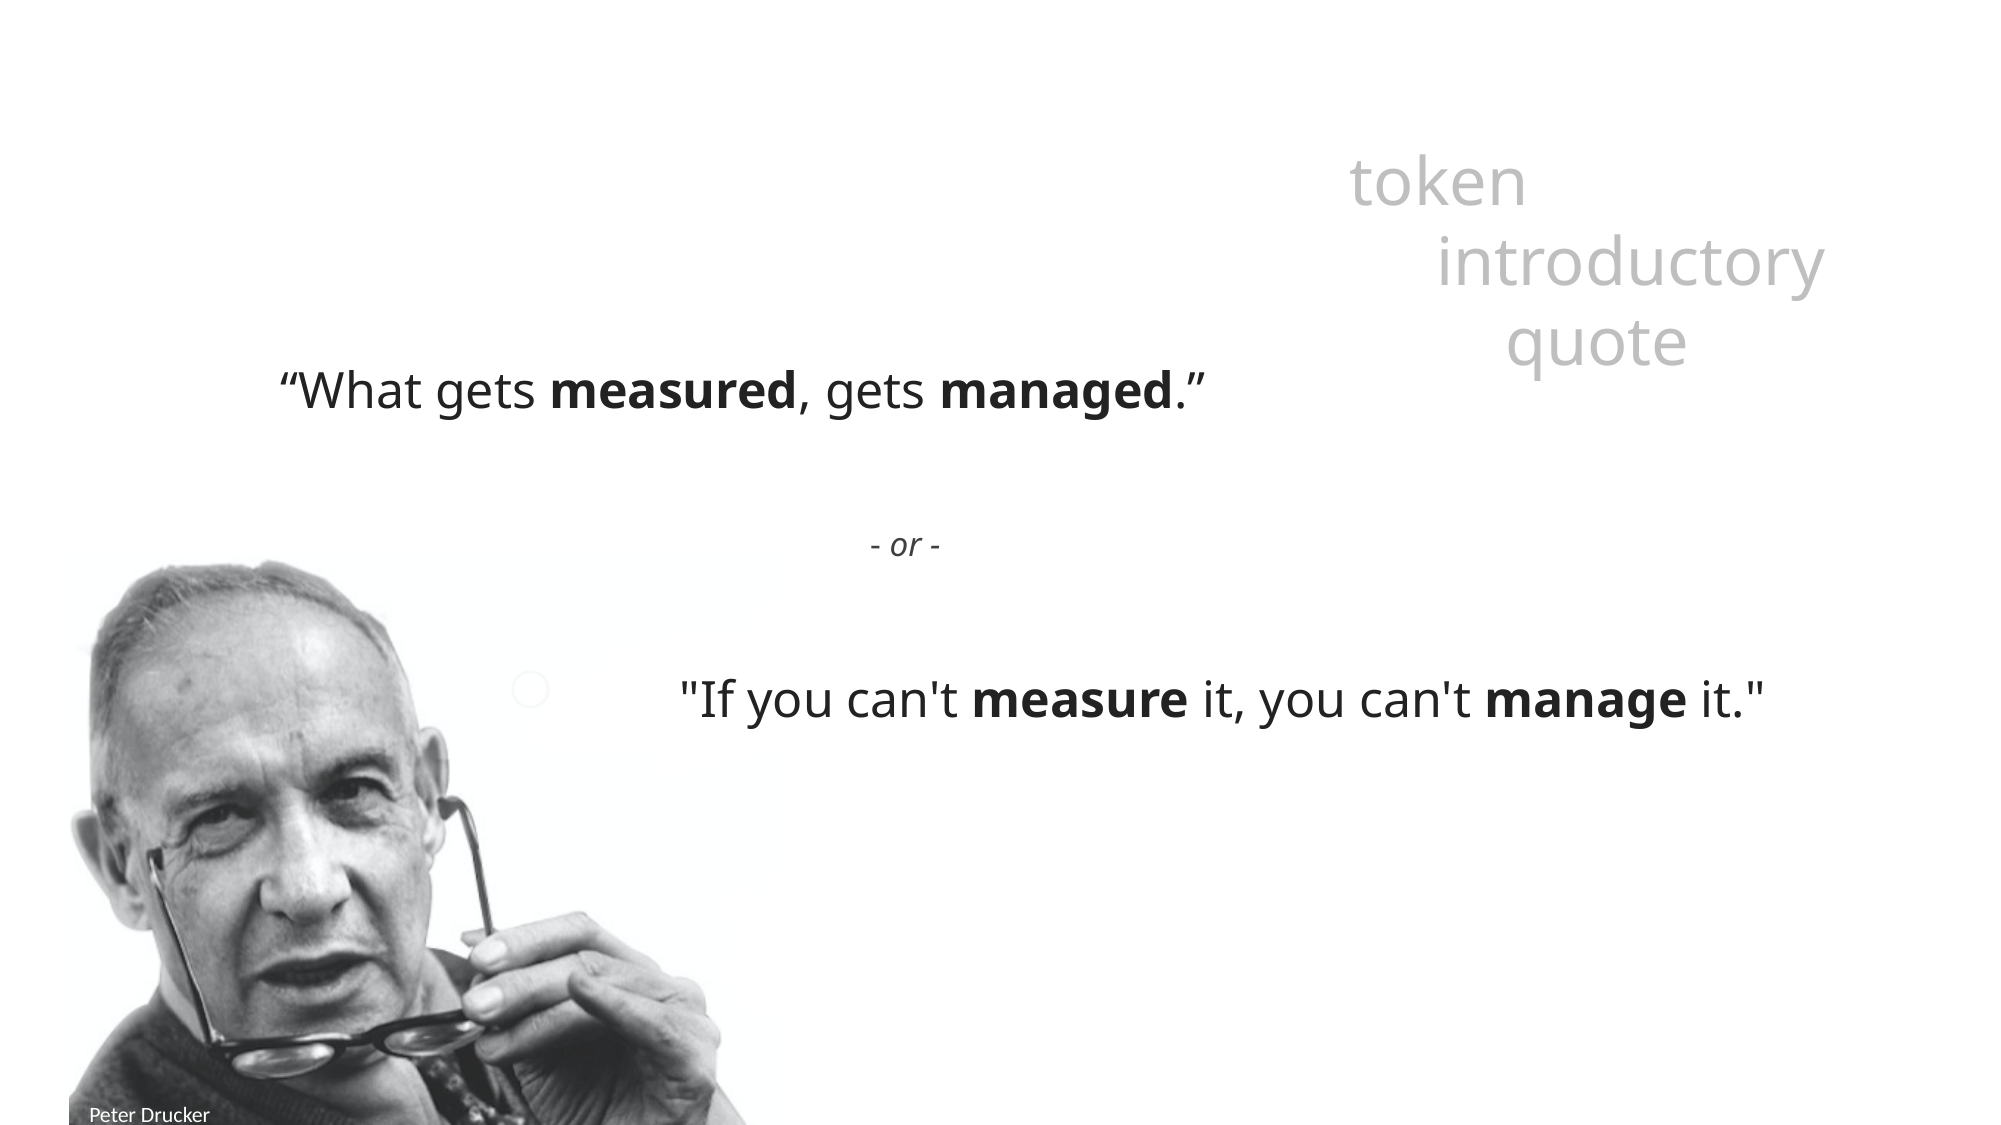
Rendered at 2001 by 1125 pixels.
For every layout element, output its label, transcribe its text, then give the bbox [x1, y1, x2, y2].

picture [69, 550, 788, 1125]
text_box "If you can't measure it, you can't manage it." [788, 660, 1781, 736]
text_box “What gets measured, gets managed.” [266, 350, 1221, 426]
text_box token introductory quote [1335, 131, 1841, 386]
text_box - or - [855, 515, 974, 570]
